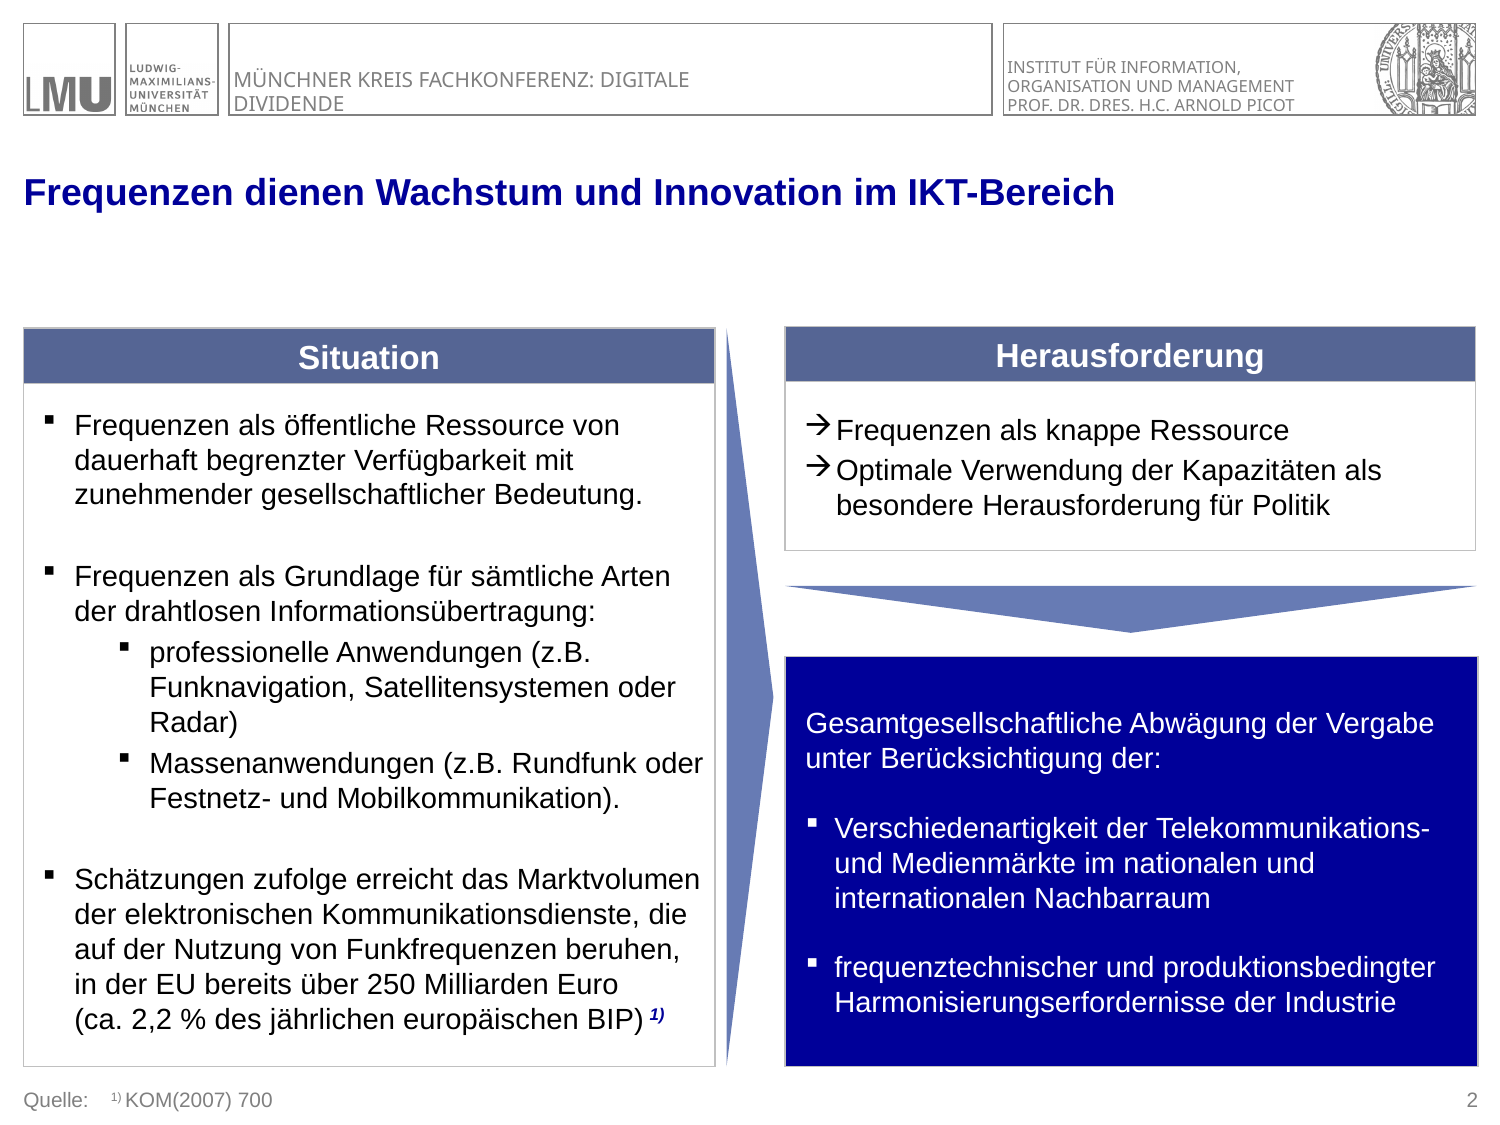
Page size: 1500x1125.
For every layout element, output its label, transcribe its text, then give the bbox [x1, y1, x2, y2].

text_box Frequenzen als öffentliche Ressource von dauerhaft begrenzter Verfügbarkeit mit zunehmender gesellschaftlicher Bedeutung. Frequenzen als Grundlage für sämtliche Arten der drahtlosen Informationsübertragung: professionelle Anwendungen (z.B. Funknavigation, Satellitensystemen oder Radar) Massenanwendungen (z.B. Rundfunk oder Festnetz- und Mobilkommunikation). Schätzungen zufolge erreicht das Marktvolumen der elektronischen Kommunikationsdienste, die auf der Nutzung von Funkfrequenzen beruhen, in der EU bereits über 250 Milliarden Euro (ca. 2,2 % des jährlichen europäischen BIP) 1) [23, 384, 715, 1067]
text_box Herausforderung [785, 326, 1476, 382]
slide_number 1 [1436, 1085, 1479, 1112]
title Frequenzen dienen Wachstum und Innovation im IKT-Bereich [23, 125, 1476, 214]
text_box [726, 328, 774, 1067]
text_box Frequenzen als knappe Ressource Optimale Verwendung der Kapazitäten als besondere Herausforderung für Politik [785, 382, 1476, 551]
picture [25, 63, 112, 113]
text_box Quelle: 1) KOM(2007) 700 [23, 1086, 1341, 1112]
text_box [785, 585, 1477, 633]
picture [129, 63, 216, 113]
text_box Gesamtgesellschaftliche Abwägung der Vergabe unter Berücksichtigung der: Verschiedenartigkeit der Telekommunikations- und Medienmärkte im nationalen und internationalen Nachbarraum frequenztechnischer und produktionsbedingter Harmonisierungserfordernisse der Industrie [785, 656, 1478, 1067]
picture [1374, 24, 1475, 114]
text_box Situation [23, 328, 715, 384]
